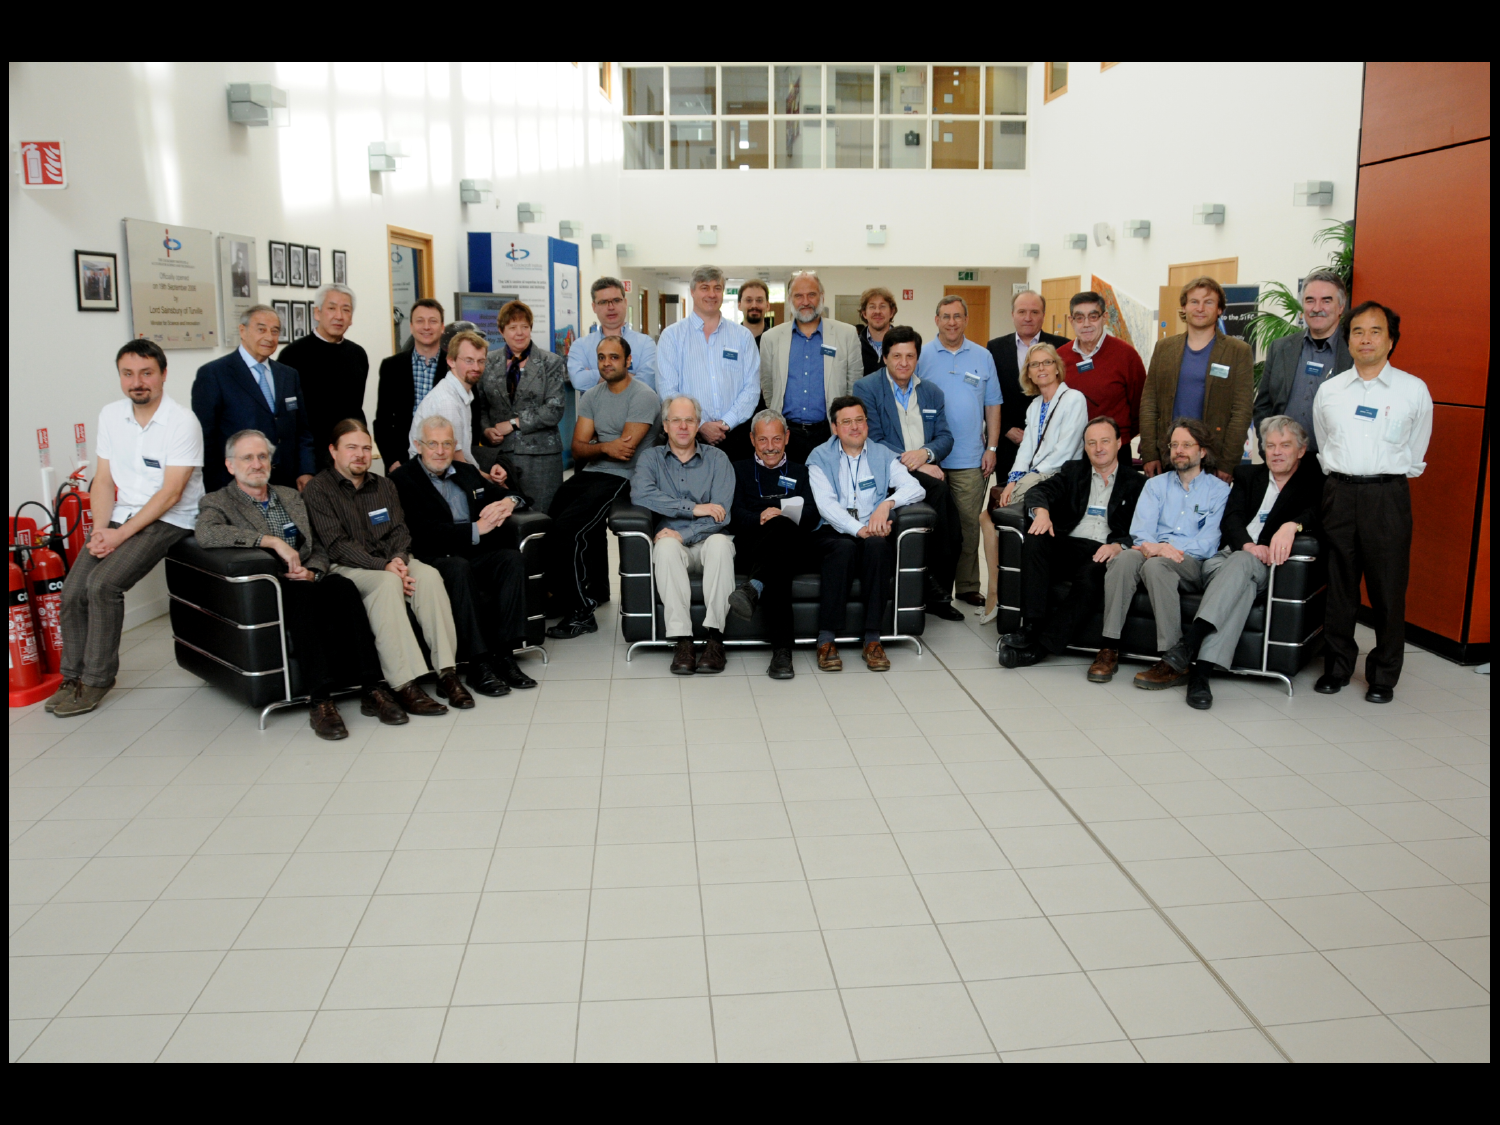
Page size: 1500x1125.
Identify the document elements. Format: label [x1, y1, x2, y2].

picture [9, 62, 1491, 1063]
